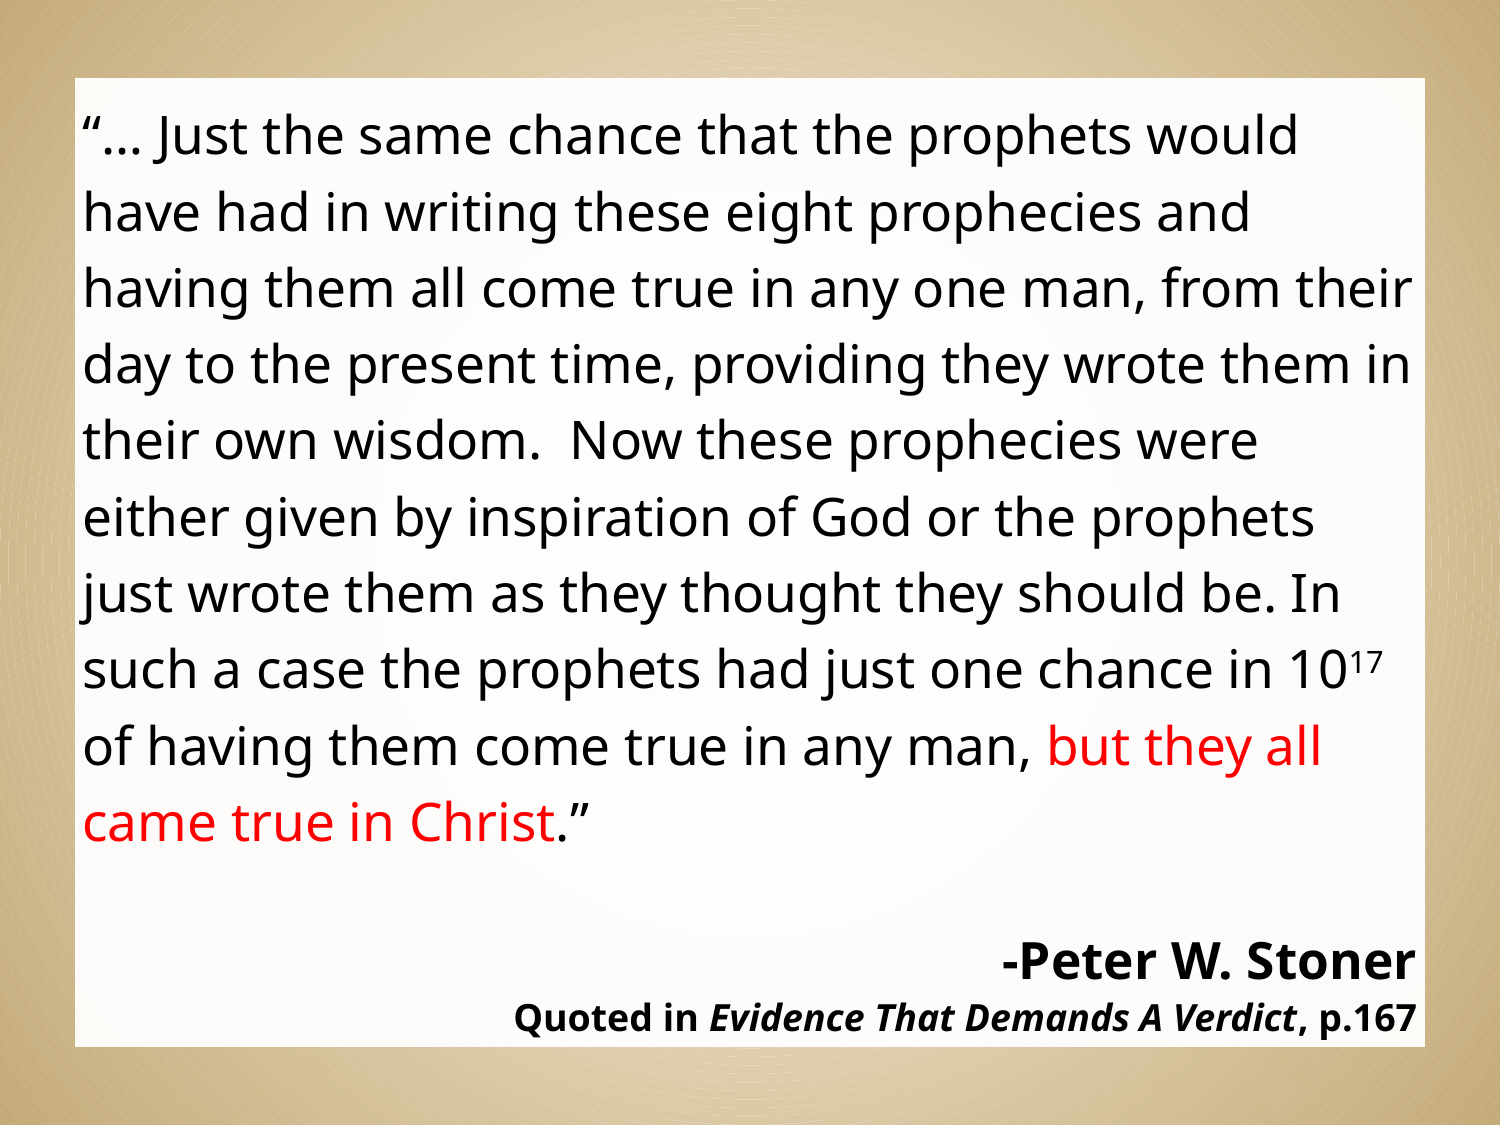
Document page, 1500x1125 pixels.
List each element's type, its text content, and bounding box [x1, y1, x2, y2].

list “… Just the same chance that the prophets would have had in writing these eight prophecies and having them all come true in any one man, from their day to the present time, providing they wrote them in their own wisdom. Now these prophecies were either given by inspiration of God or the prophets just wrote them as they thought they should be. In such a case the prophets had just one chance in 1017 of having them come true in any man, but they all came true in Christ.” -Peter W. Stoner Quoted in Evidence That Demands A Verdict, p.167 [75, 78, 1425, 1047]
